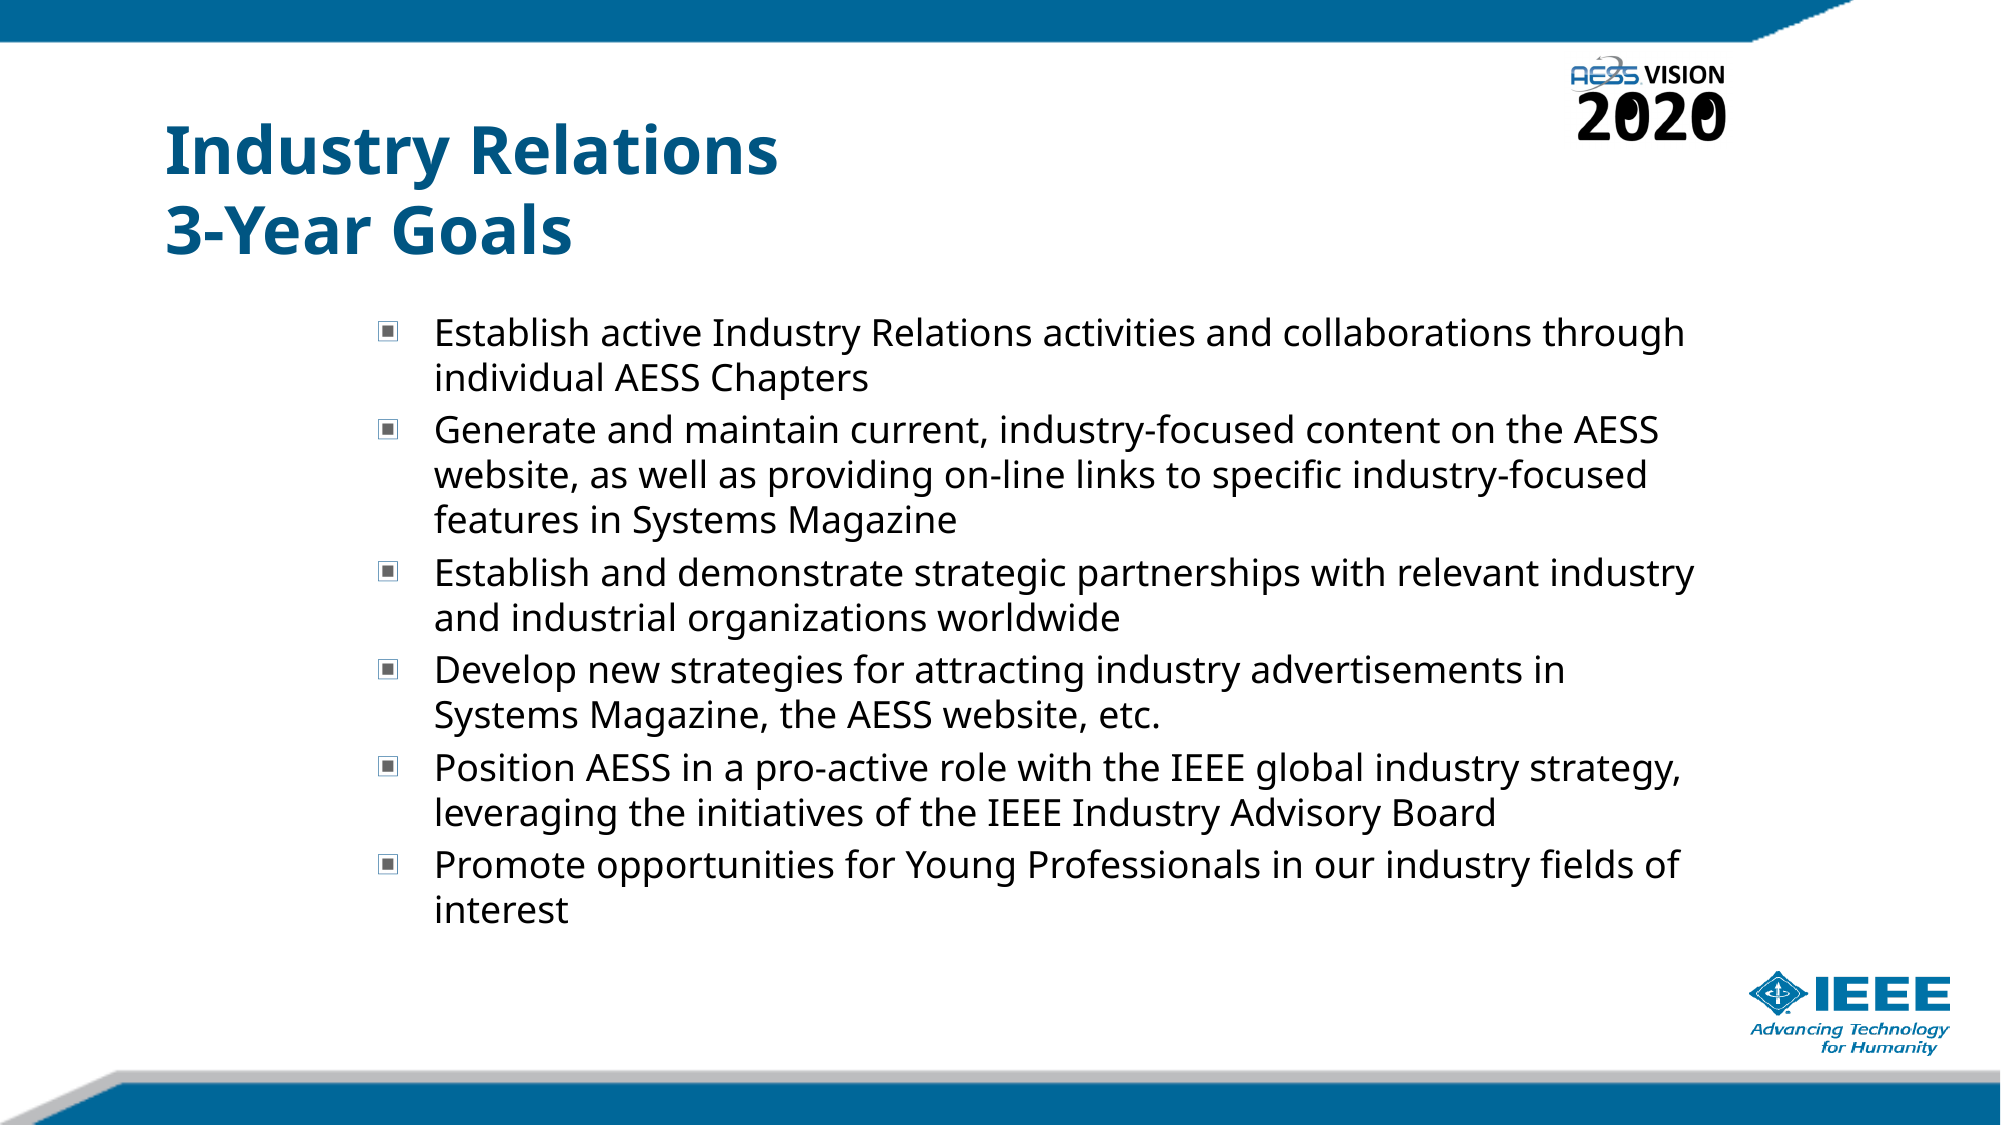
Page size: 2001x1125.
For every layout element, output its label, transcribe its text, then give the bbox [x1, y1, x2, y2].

title Industry Relations 3-Year Goals [150, 99, 1850, 288]
list Establish active Industry Relations activities and collaborations through individual AESS Chapters Generate and maintain current, industry-focused content on the AESS website, as well as providing on-line links to specific industry-focused features in Systems Magazine Establish and demonstrate strategic partnerships with relevant industry and industrial organizations worldwide Develop new strategies for attracting industry advertisements in Systems Magazine, the AESS website, etc. Position AESS in a pro-active role with the IEEE global industry strategy, leveraging the initiatives of the IEEE Industry Advisory Board Promote opportunities for Young Professionals in our industry fields of interest [362, 301, 1717, 1022]
picture [0, 0, 2001, 1125]
